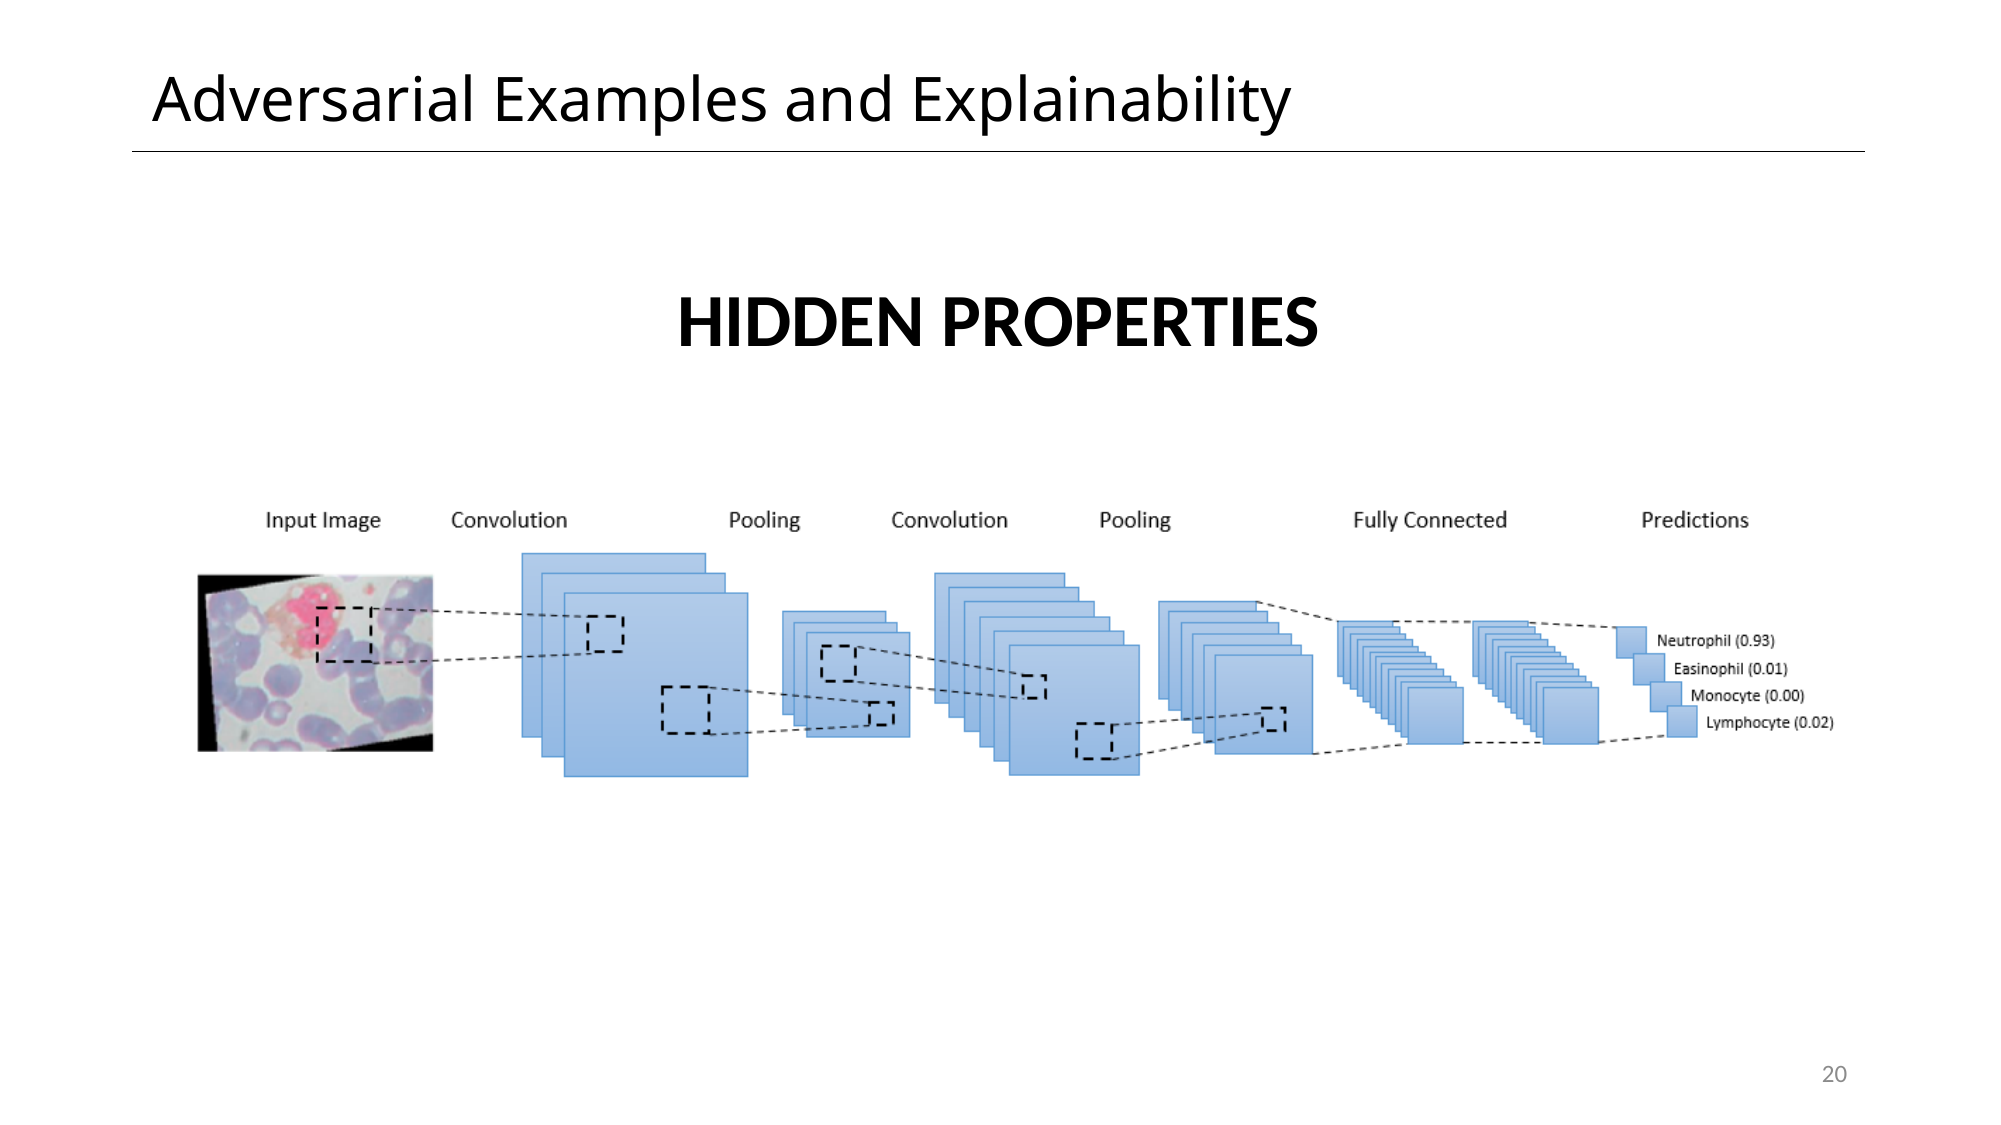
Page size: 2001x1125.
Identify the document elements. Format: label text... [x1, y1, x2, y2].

list HIDDEN PROPERTIES [657, 274, 1340, 384]
slide_number 20 [1412, 1042, 1863, 1103]
title Adversarial Examples and Explainability [137, 59, 1863, 143]
picture [188, 484, 1850, 808]
